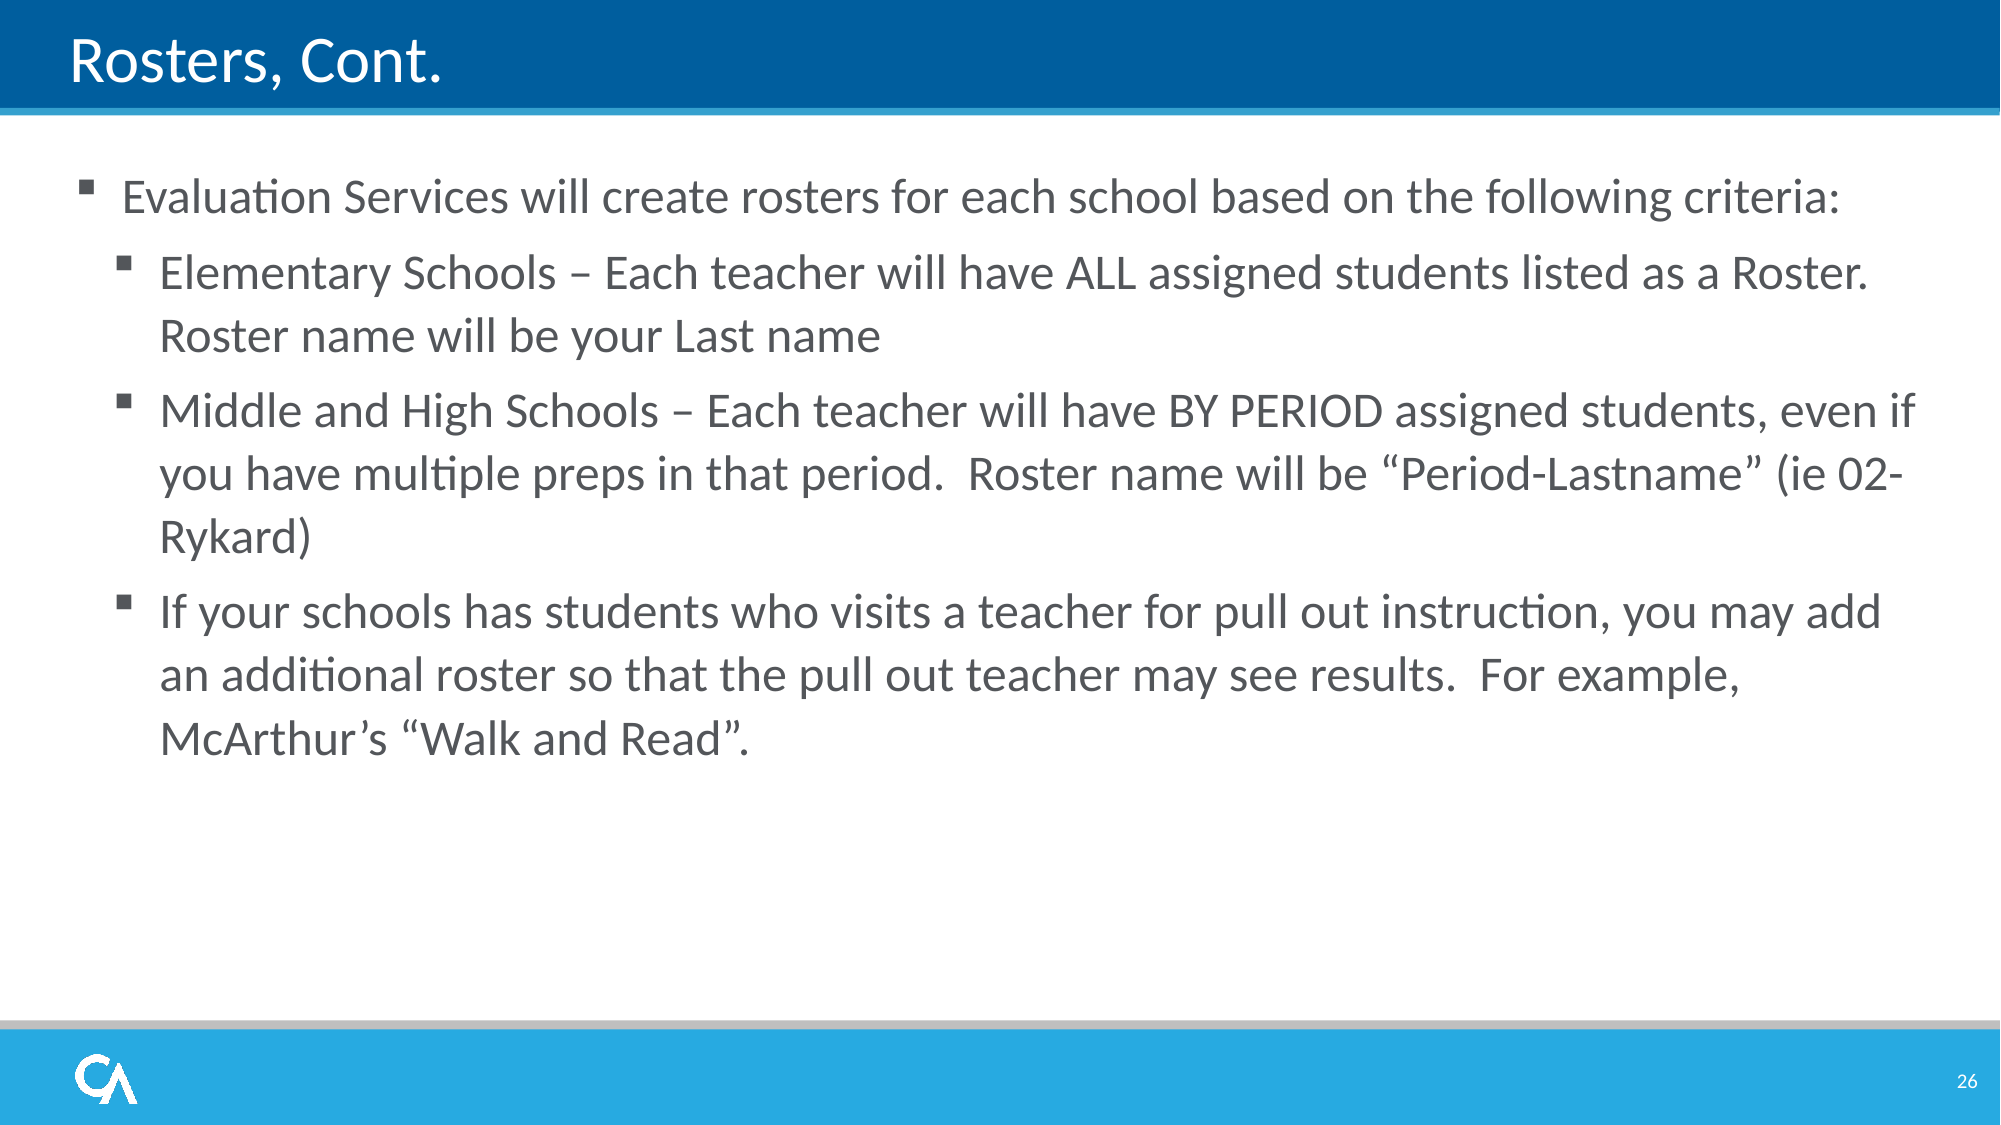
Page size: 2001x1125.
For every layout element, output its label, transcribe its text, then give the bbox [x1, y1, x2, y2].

slide_number 26 [1877, 1057, 1993, 1103]
picture [75, 1054, 138, 1104]
list Evaluation Services will create rosters for each school based on the following criteria: Elementary Schools – Each teacher will have ALL assigned students listed as a Roster. Roster name will be your Last name Middle and High Schools – Each teacher will have BY PERIOD assigned students, even if you have multiple preps in that period. Roster name will be “Period-Lastname” (ie 02- Rykard) If your schools has students who visits a teacher for pull out instruction, you may add an additional roster so that the pull out teacher may see results. For example, McArthur’s “Walk and Read”. [75, 160, 1935, 983]
title Rosters, Cont. [69, 10, 1935, 96]
